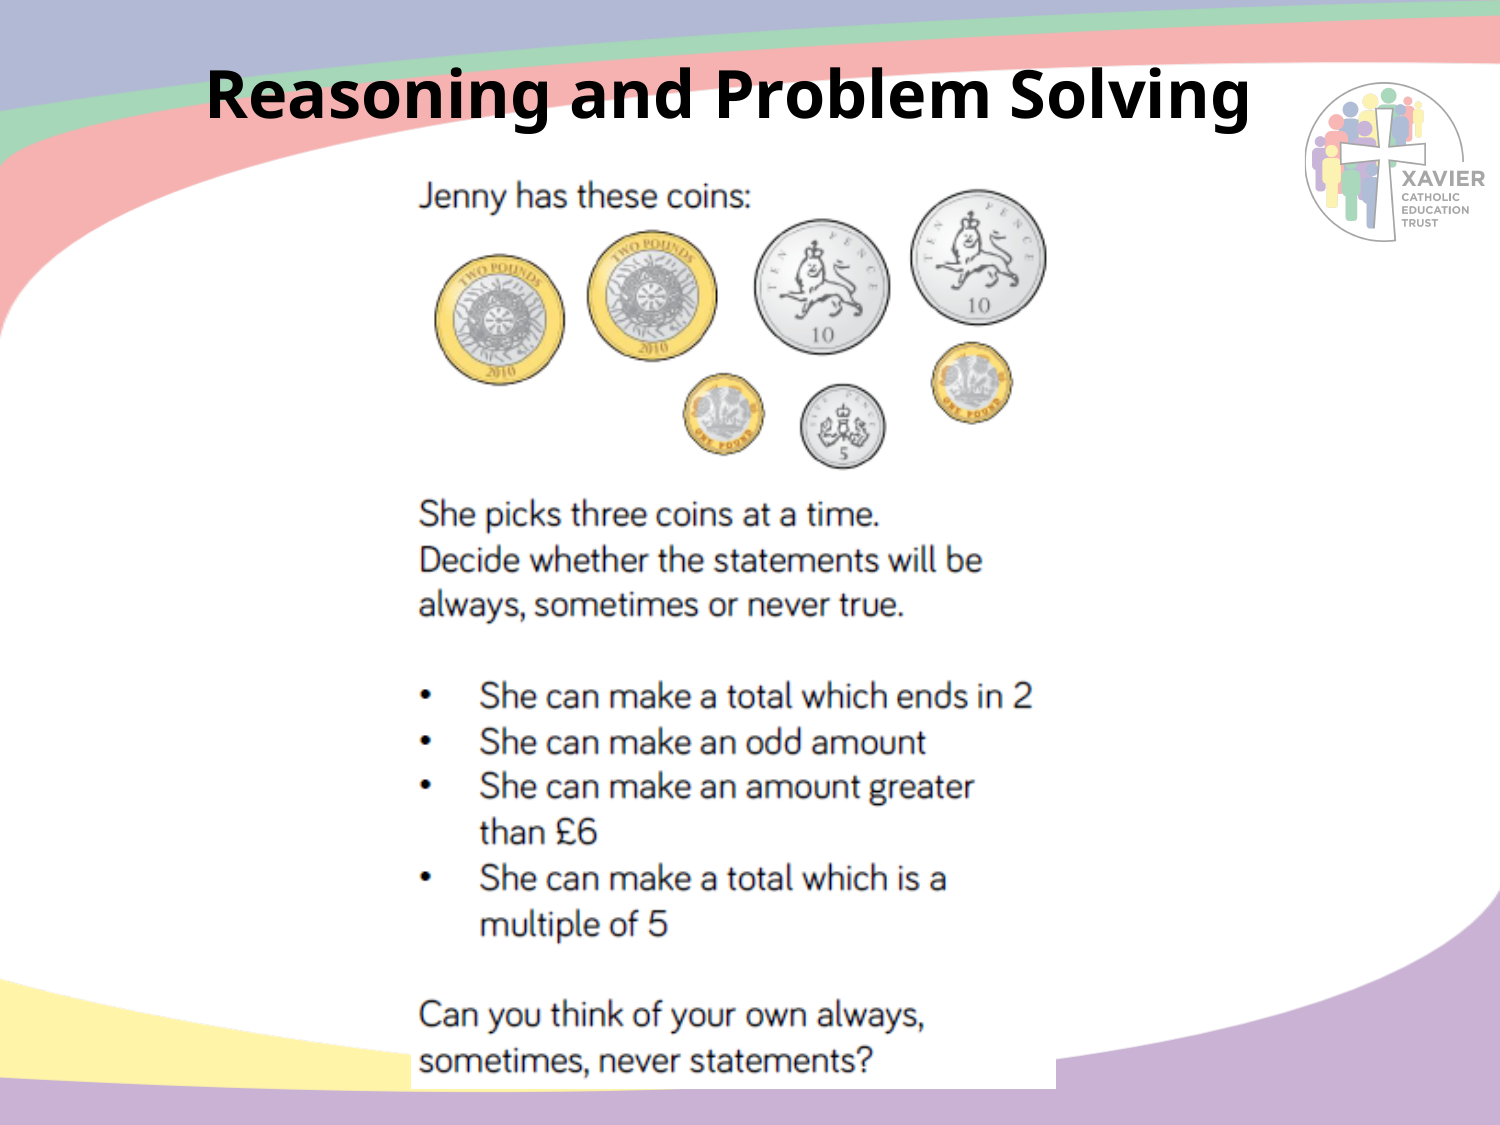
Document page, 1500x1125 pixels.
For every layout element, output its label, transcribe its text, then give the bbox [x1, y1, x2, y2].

picture [410, 173, 1056, 1089]
title Reasoning and Problem Solving [91, 0, 1367, 141]
